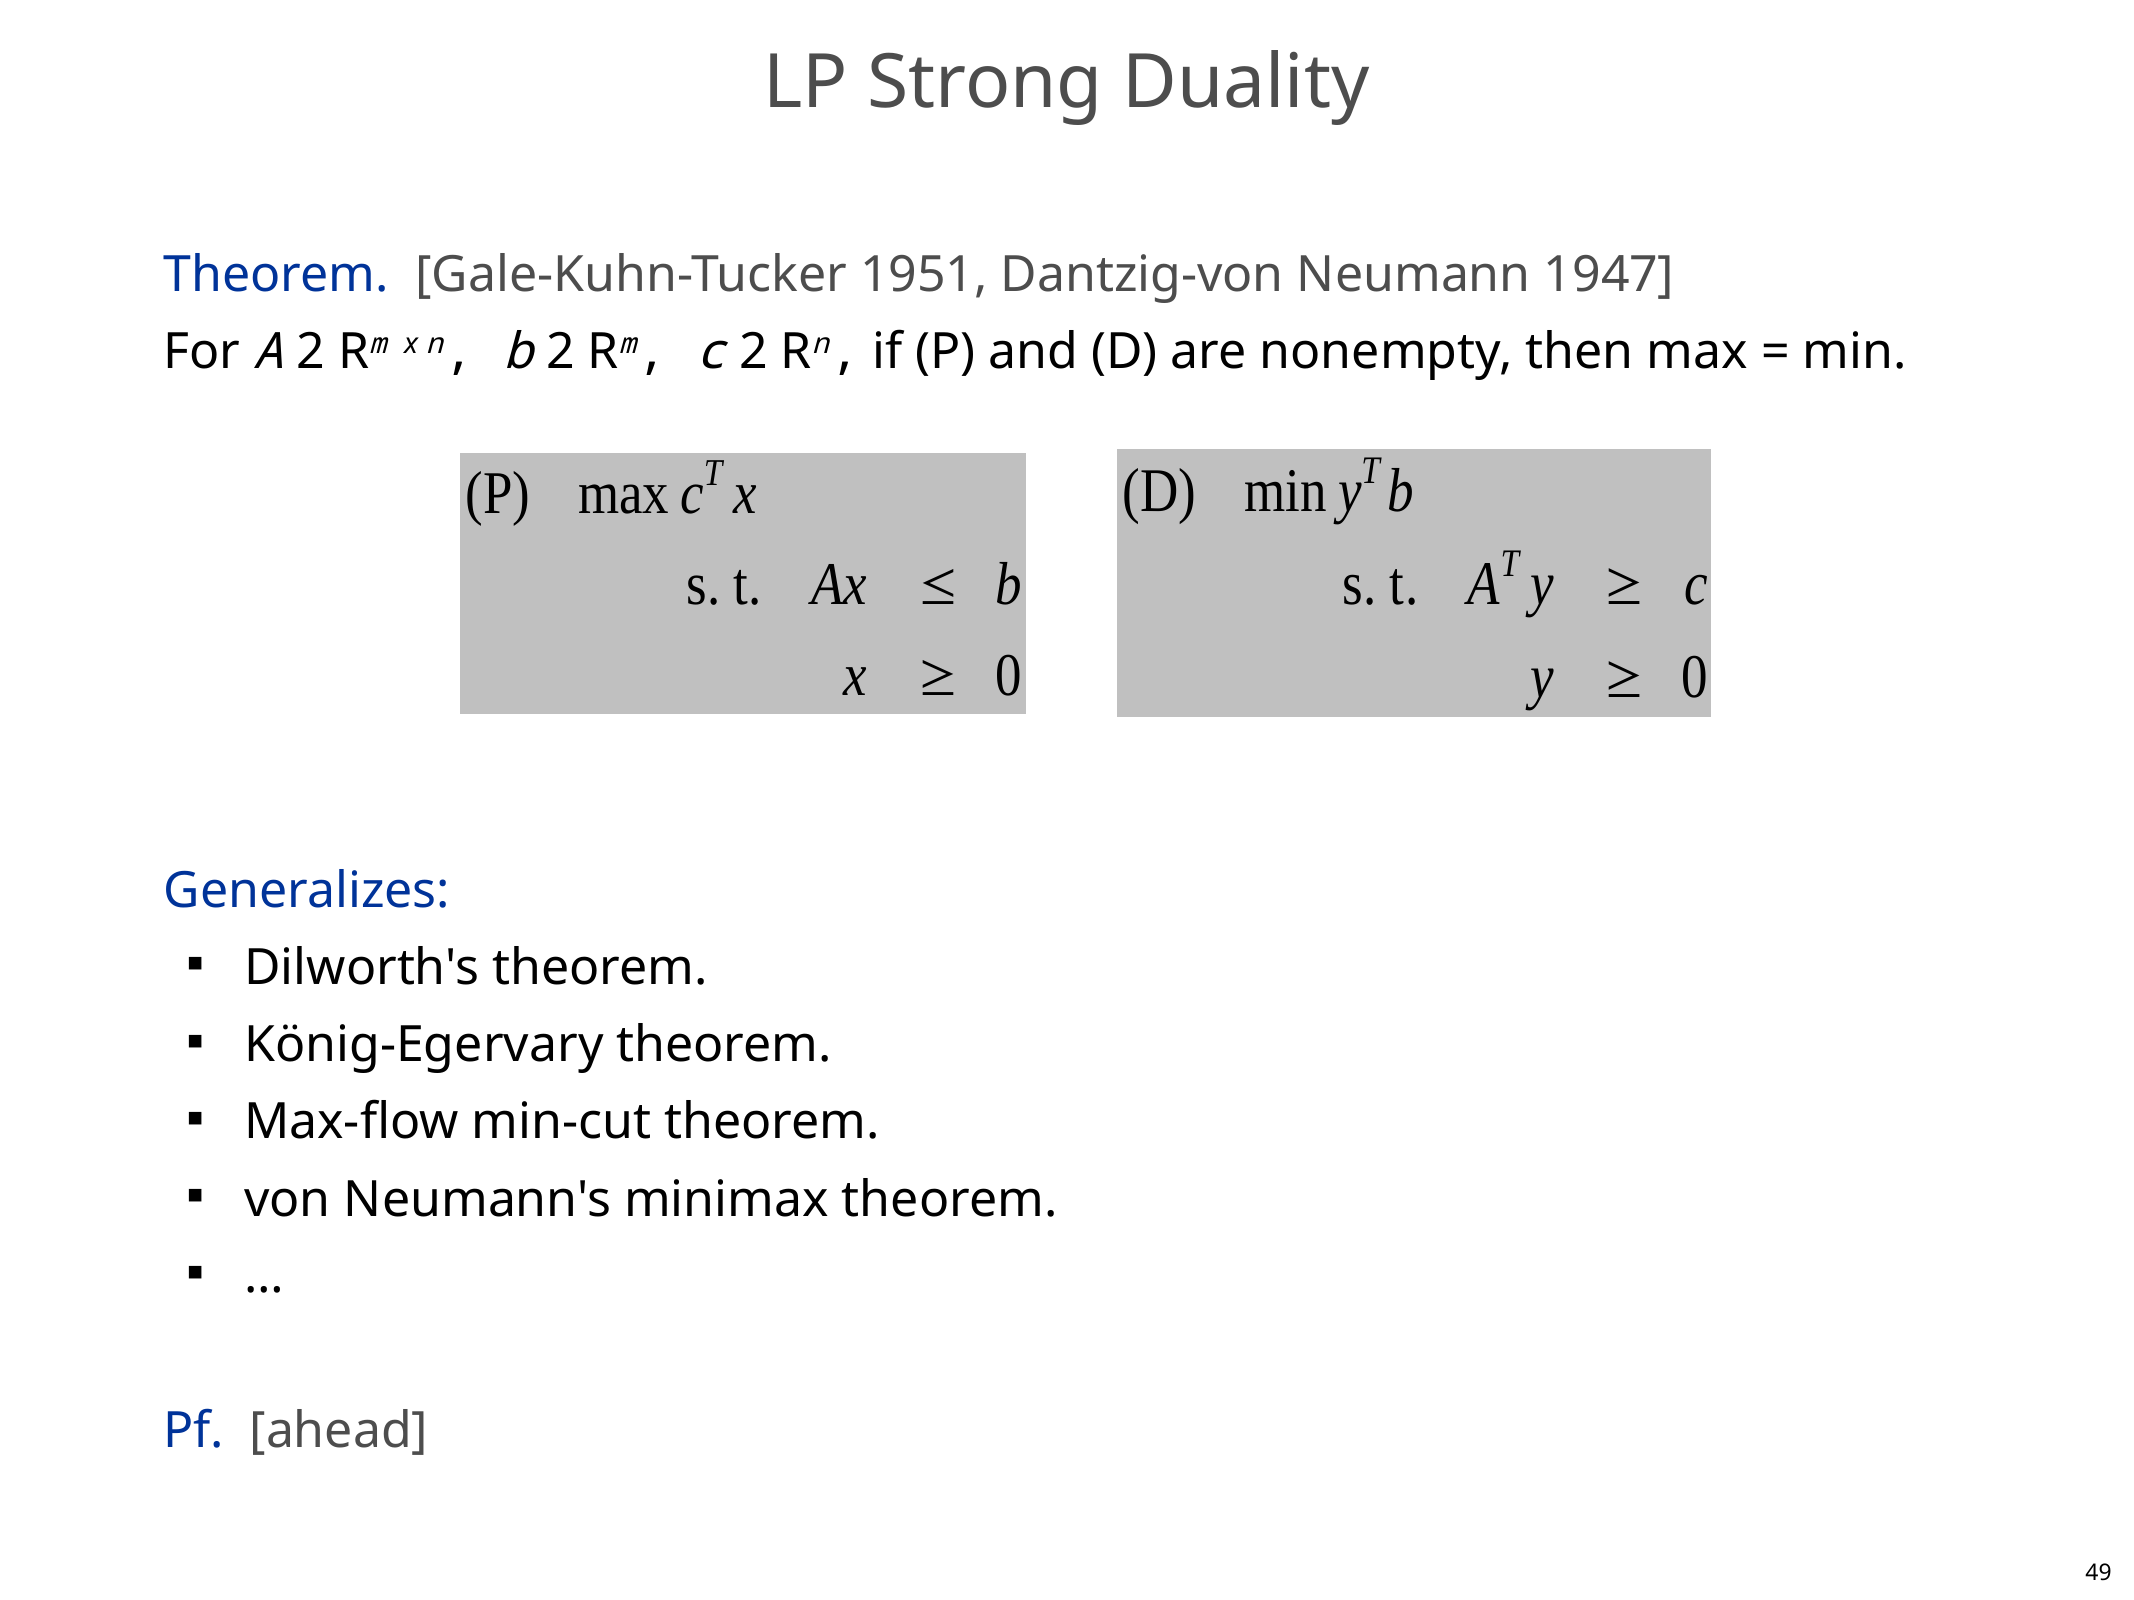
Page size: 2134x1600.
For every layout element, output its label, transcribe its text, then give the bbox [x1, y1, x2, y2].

slide_number 49 [1688, 1546, 2134, 1600]
list Theorem. [Gale-Kuhn-Tucker 1951, Dantzig-von Neumann 1947] For A 2 Rm x n, b 2 Rm, c 2 Rn, if (P) and (D) are nonempty, then max = min. Generalizes: Dilworth's theorem. König-Egervary theorem. Max-flow min-cut theorem. von Neumann's minimax theorem. … Pf. [ahead] [141, 213, 2080, 1476]
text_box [460, 452, 1027, 715]
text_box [1117, 448, 1711, 718]
title LP Strong Duality [0, 35, 2134, 143]
